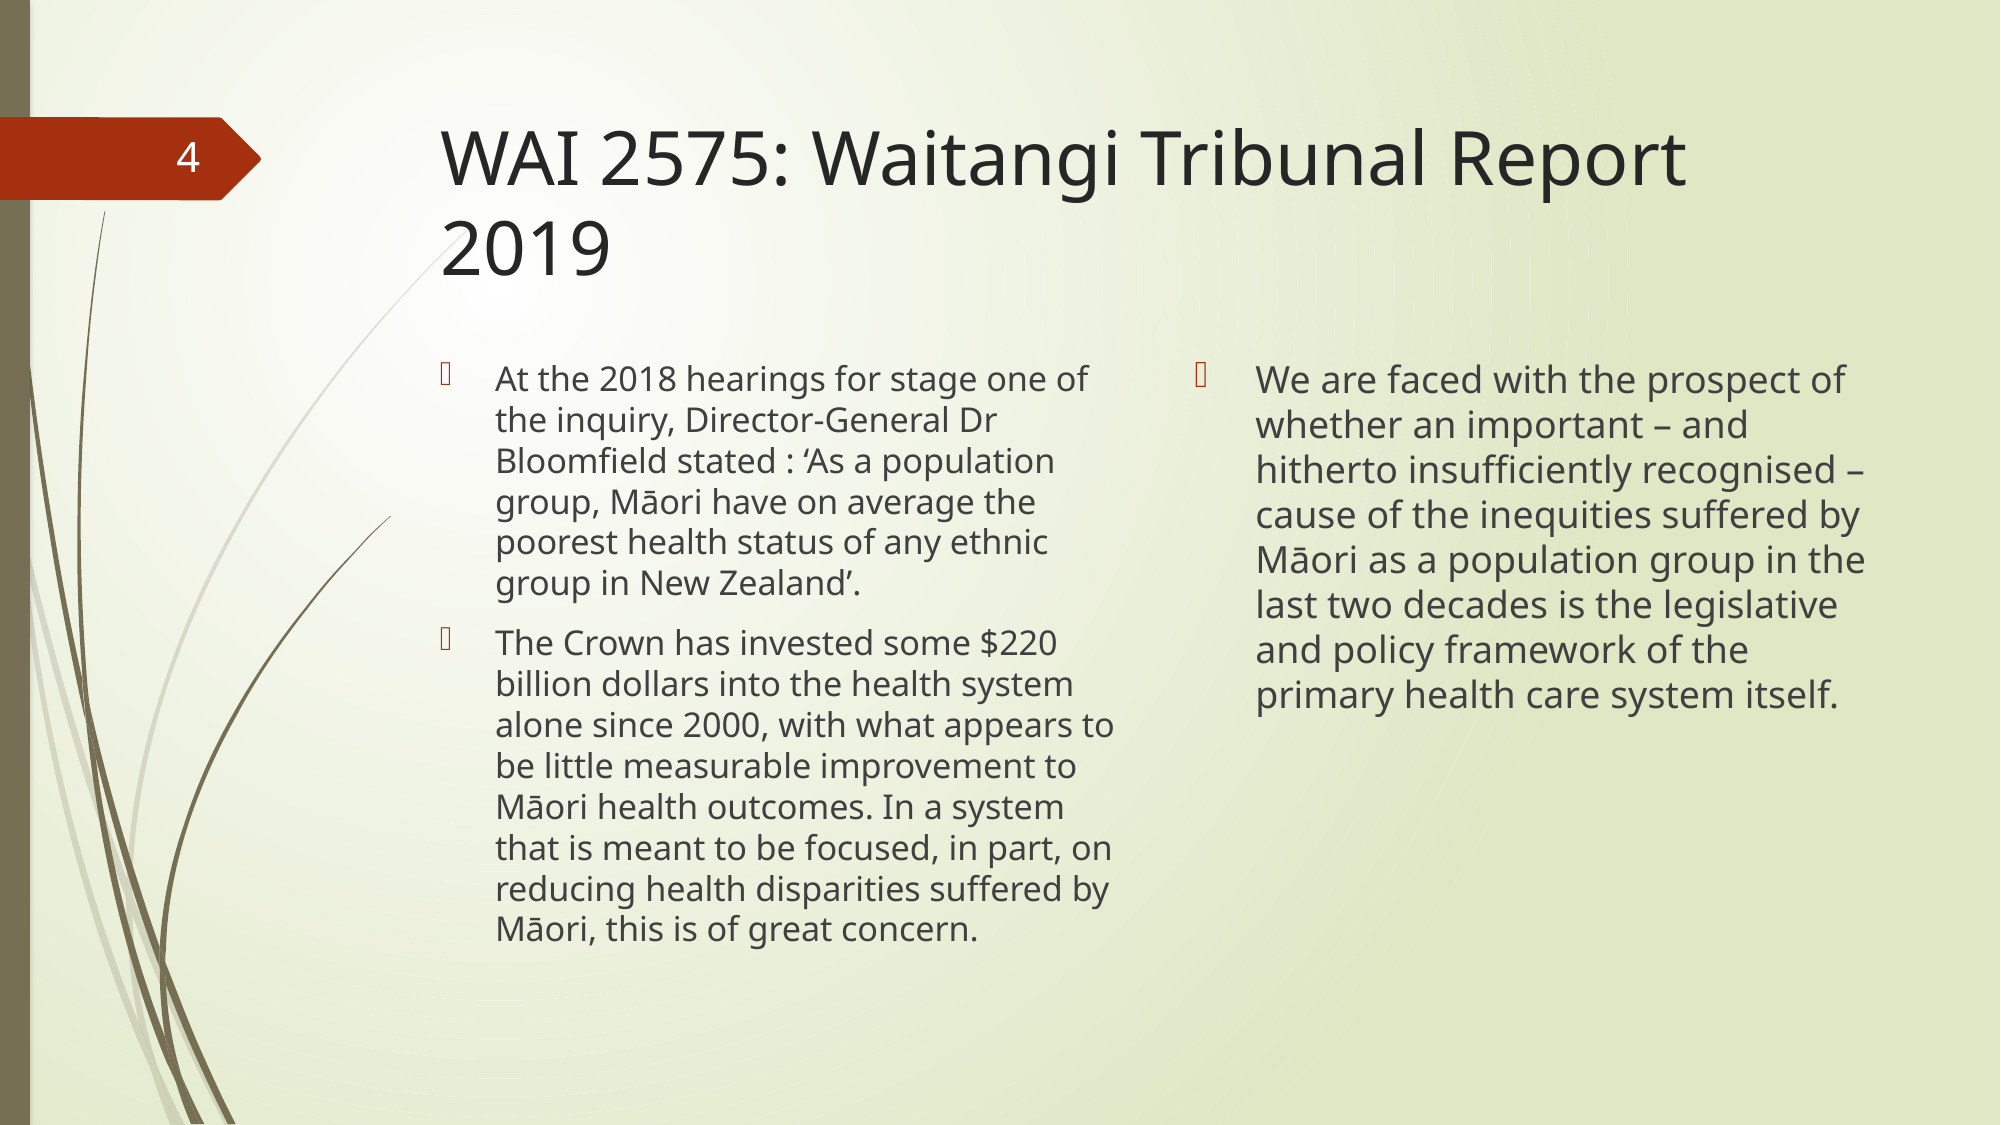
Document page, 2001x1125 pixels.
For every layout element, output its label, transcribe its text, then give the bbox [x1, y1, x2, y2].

list At the 2018 hearings for stage one of the inquiry, Director-General Dr Bloomfield stated : ‘As a population group, Māori have on average the poorest health status of any ethnic group in New Zealand’. The Crown has invested some $220 billion dollars into the health system alone since 2000, with what appears to be little measurable improvement to Māori health outcomes. In a system that is meant to be focused, in part, on reducing health disparities suffered by Māori, this is of great concern. [424, 350, 1133, 970]
slide_number 4 [87, 129, 216, 190]
list We are faced with the prospect of whether an important – and hitherto insufficiently recognised – cause of the inequities suffered by Māori as a population group in the last two decades is the legislative and policy framework of the primary health care system itself. [1179, 348, 1888, 969]
title WAI 2575: Waitangi Tribunal Report 2019 [425, 102, 1888, 313]
